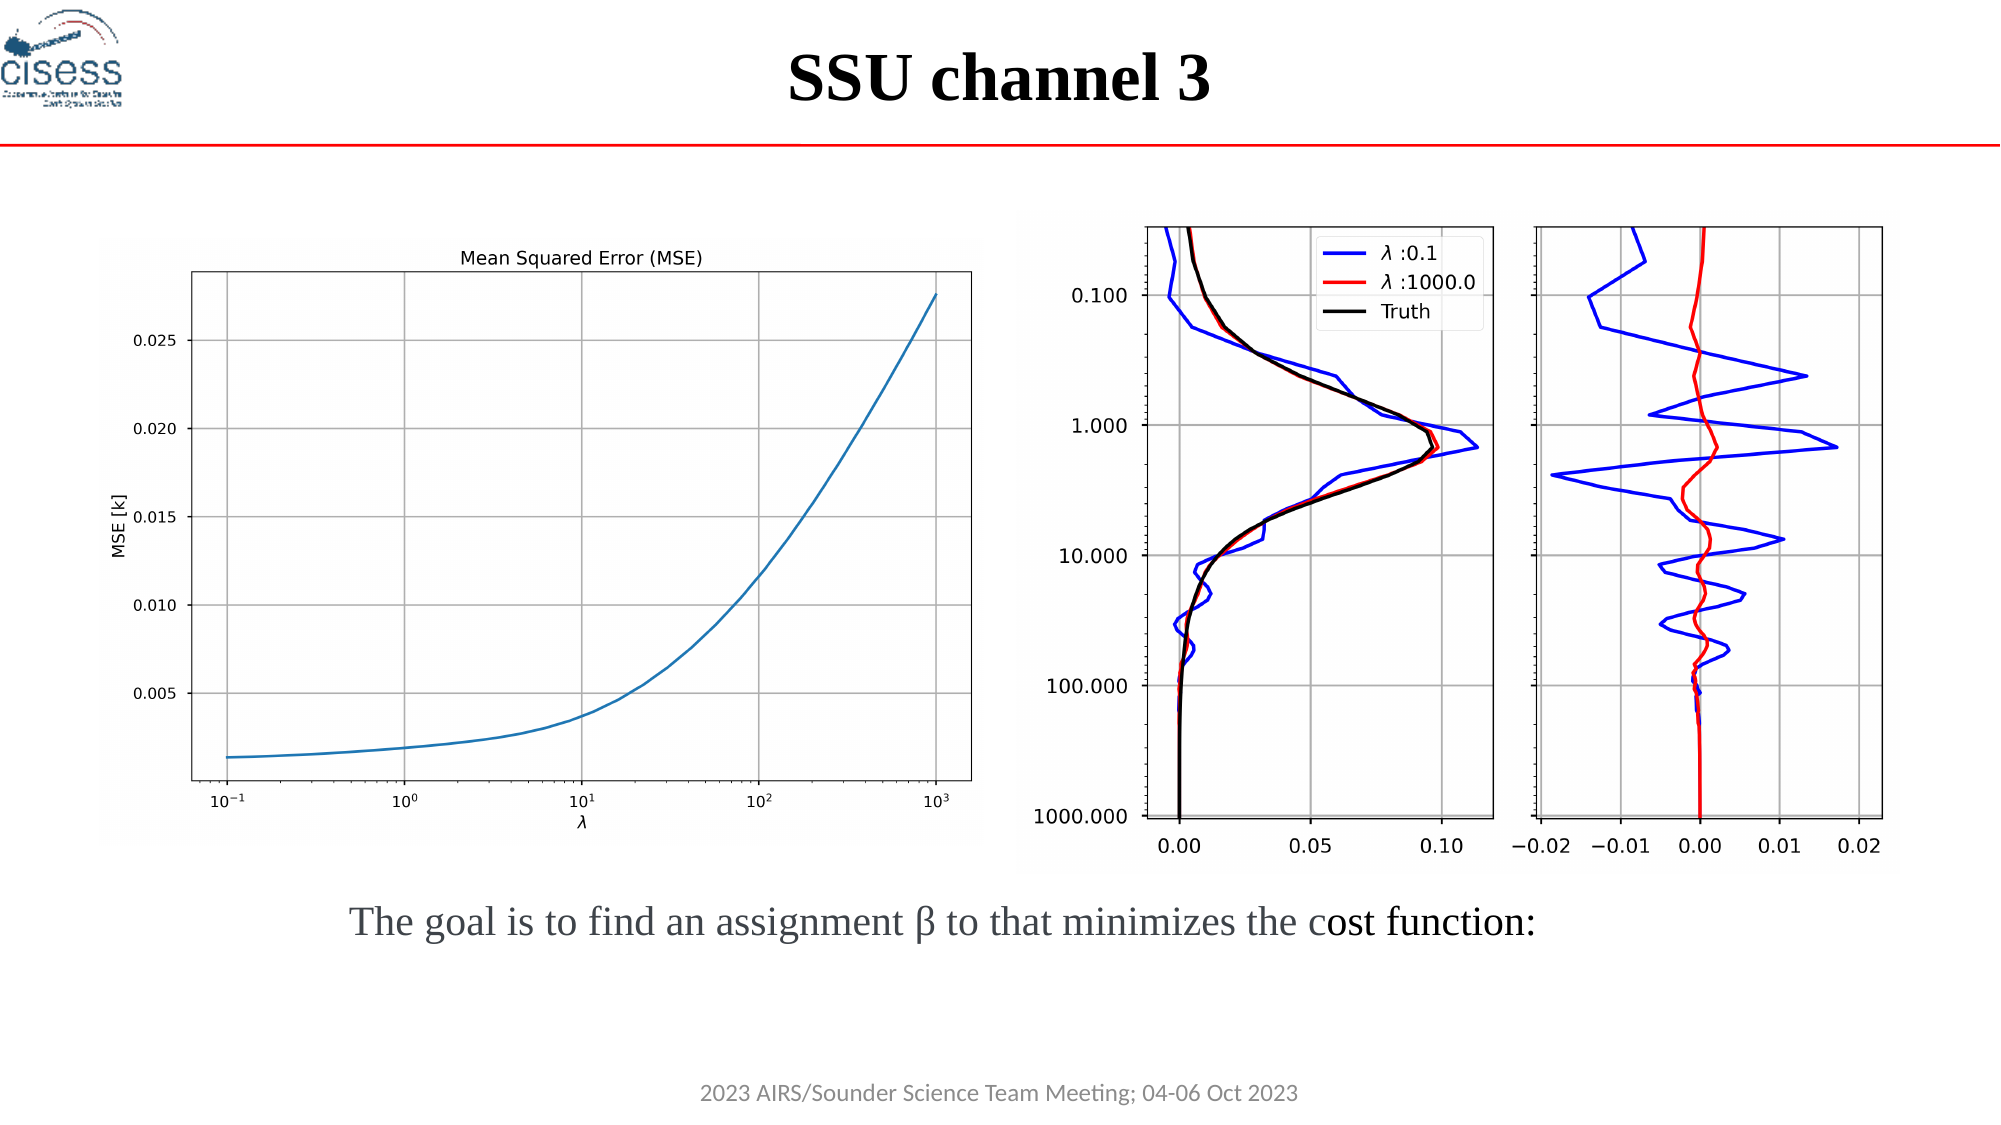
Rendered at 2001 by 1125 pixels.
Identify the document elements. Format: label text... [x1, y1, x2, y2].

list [1016, 210, 1901, 874]
title SSU channel 3 [99, 0, 1900, 146]
picture [0, 7, 99, 110]
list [99, 238, 984, 846]
footer 2023 AIRS/Sounder Science Team Meeting; 04-06 Oct 2023 [683, 1061, 1317, 1122]
